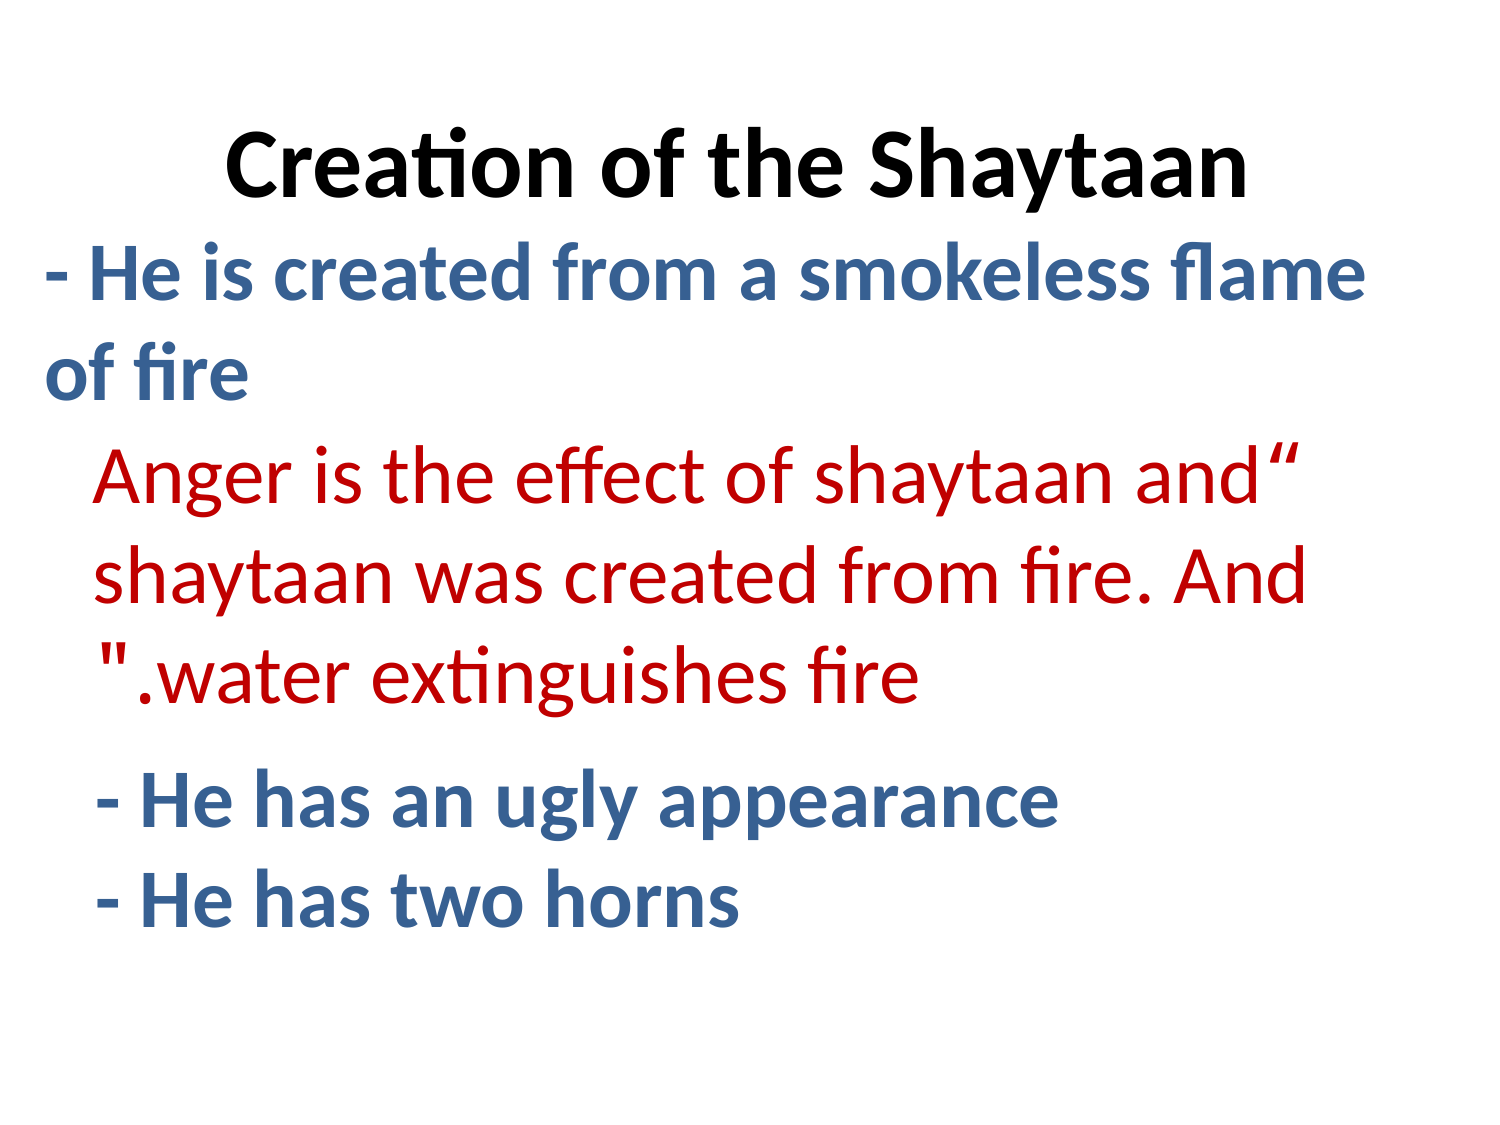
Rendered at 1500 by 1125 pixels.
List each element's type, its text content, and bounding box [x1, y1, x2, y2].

text_box Creation of the Shaytaan - He is created from a smokeless flame of fire [29, 89, 1447, 725]
text_box - He has an ugly appearance - He has two horns [80, 736, 1247, 952]
